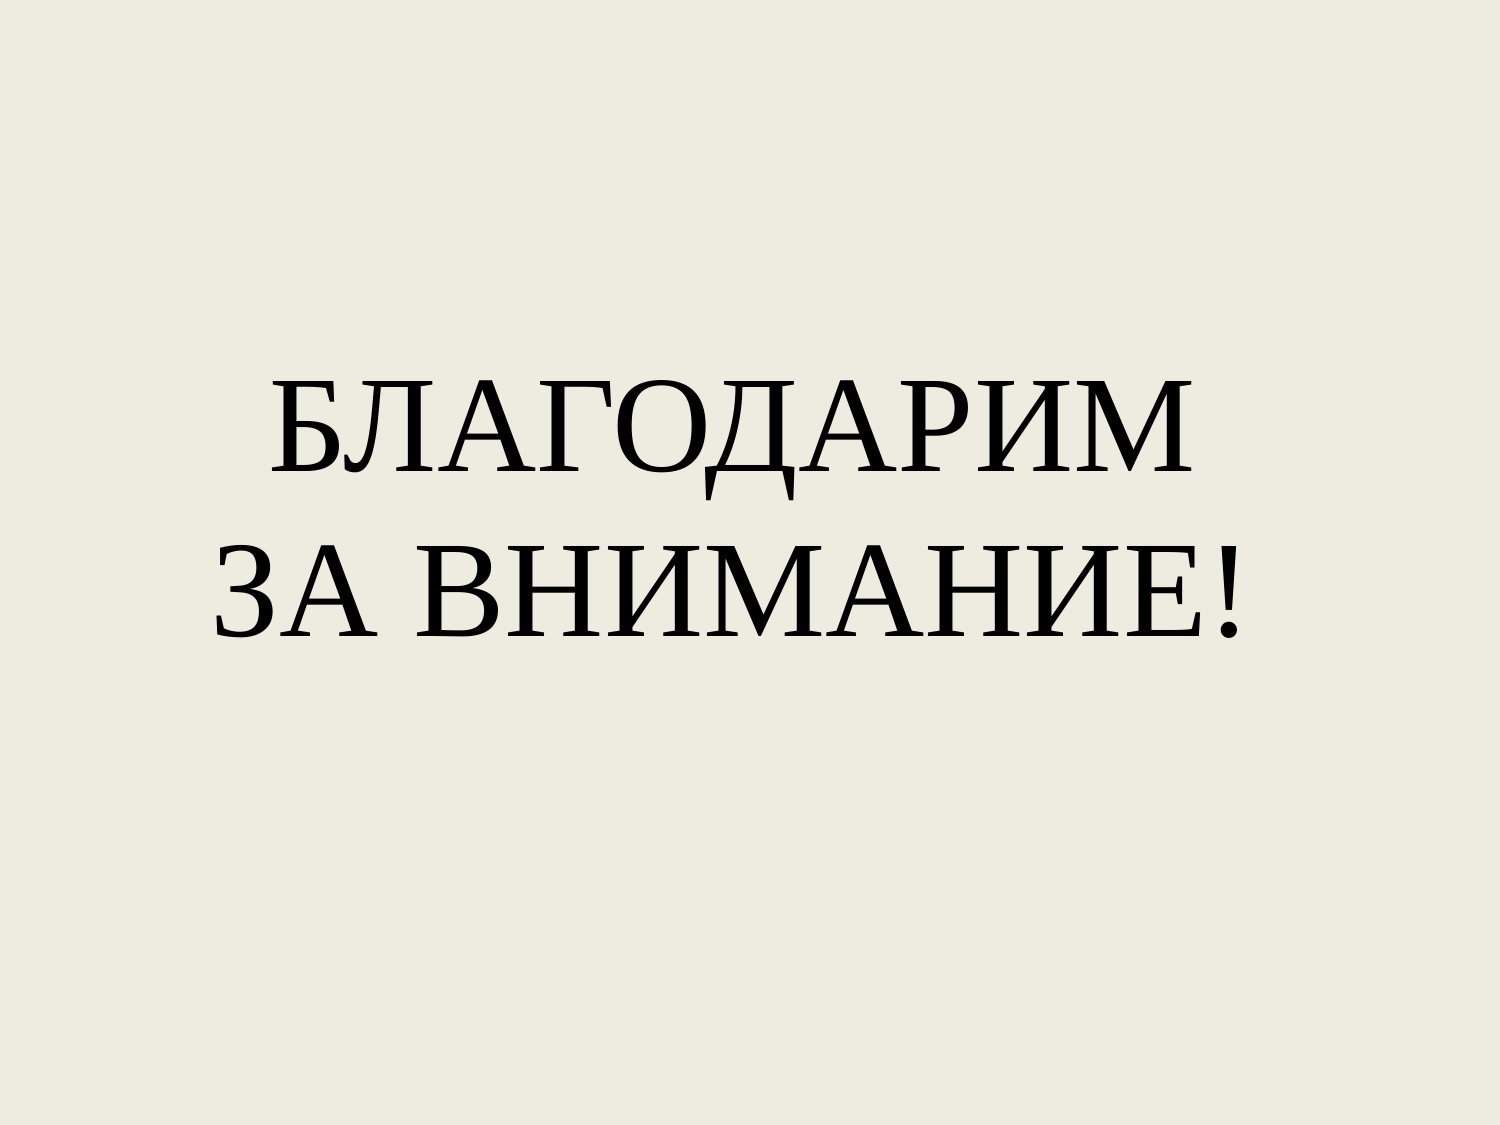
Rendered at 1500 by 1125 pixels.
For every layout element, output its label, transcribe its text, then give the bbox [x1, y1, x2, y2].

text_box БЛАГОДАРИМ ЗА ВНИМАНИЕ! [171, 326, 1294, 671]
